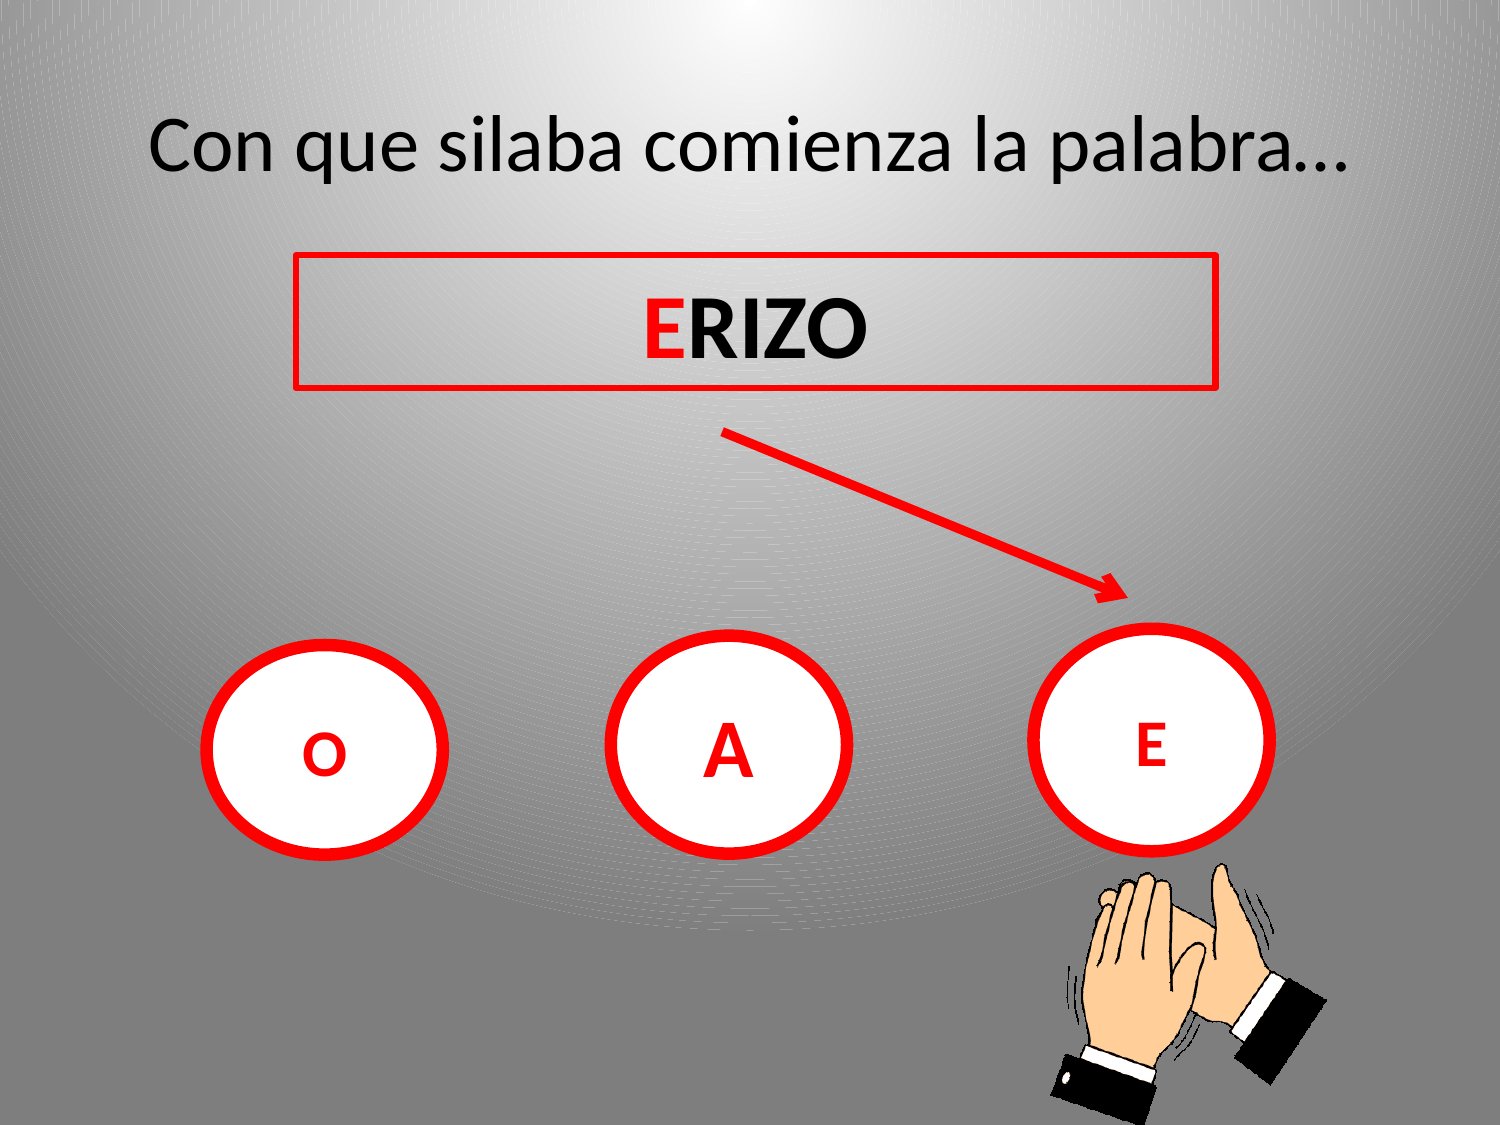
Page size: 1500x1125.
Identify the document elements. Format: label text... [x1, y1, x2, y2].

text_box E [1031, 626, 1272, 845]
text_box A [608, 633, 850, 856]
picture [1038, 846, 1329, 1125]
title Con que silaba comienza la palabra… [75, 45, 1425, 233]
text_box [721, 431, 1129, 599]
text_box O [204, 642, 445, 857]
text_box ERIZO [295, 255, 1216, 388]
